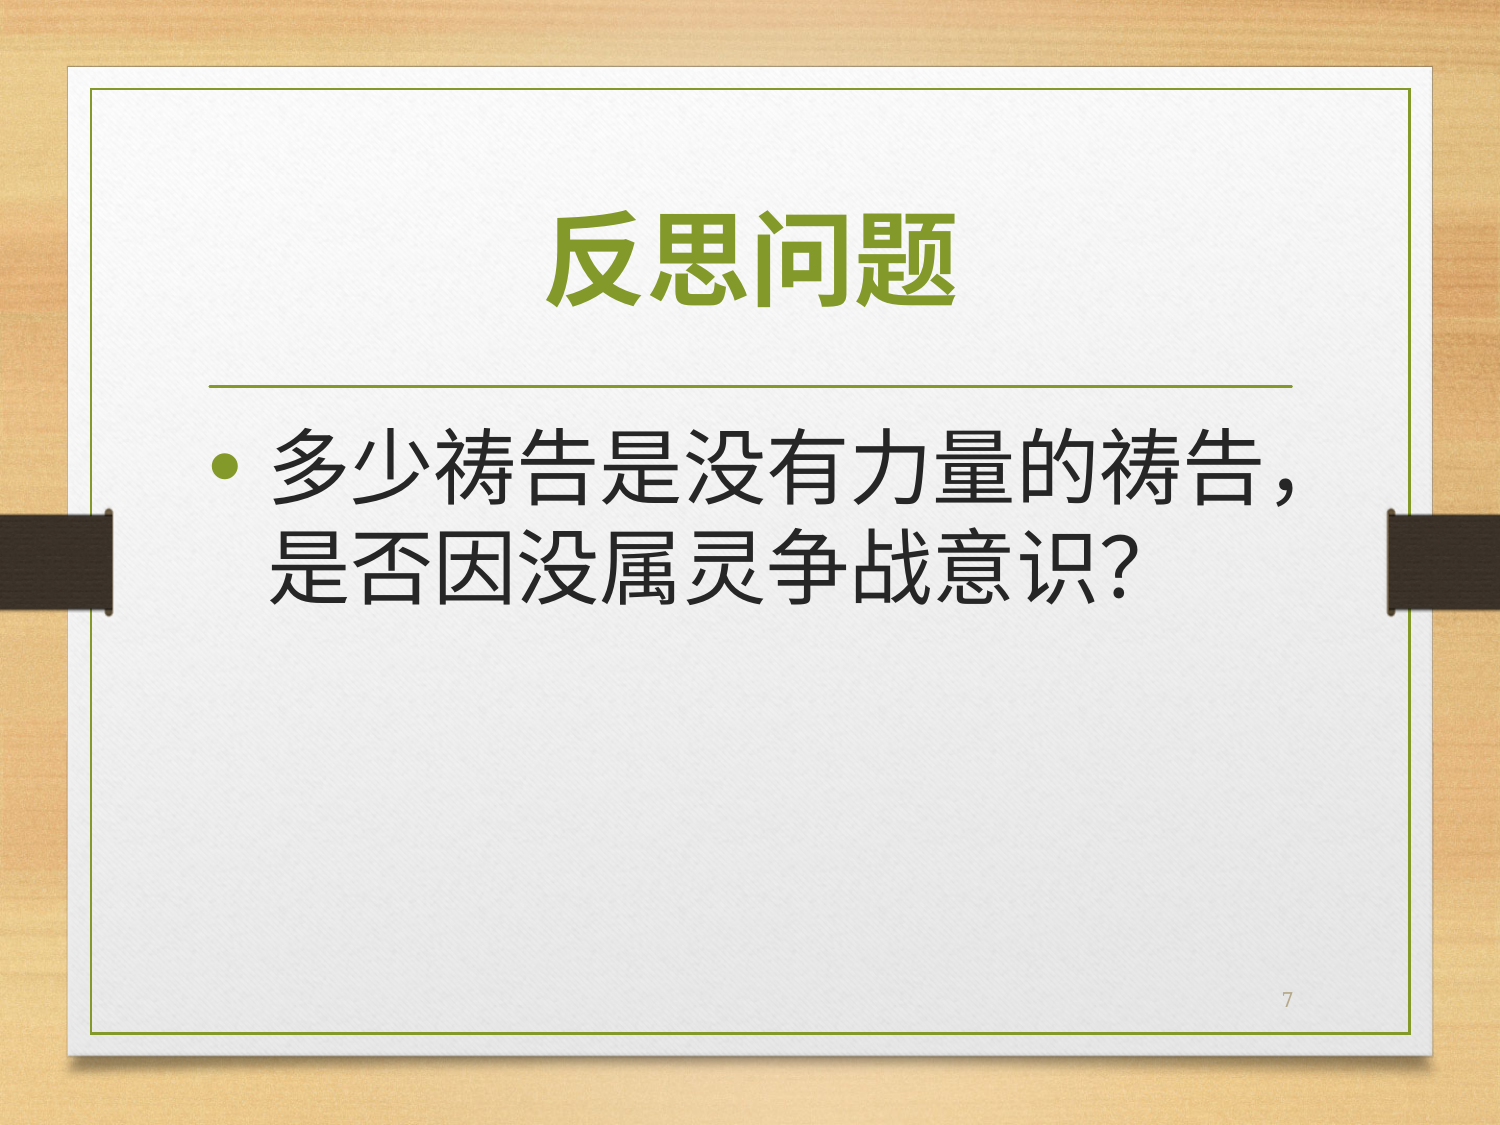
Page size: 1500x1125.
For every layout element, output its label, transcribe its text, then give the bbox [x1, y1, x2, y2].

title 反思问题 [193, 150, 1309, 365]
list 多少祷告是没有力量的祷告，是否因没属灵争战意识？ [193, 408, 1309, 974]
slide_number 7 [1243, 977, 1309, 1024]
picture [0, 0, 1500, 1125]
